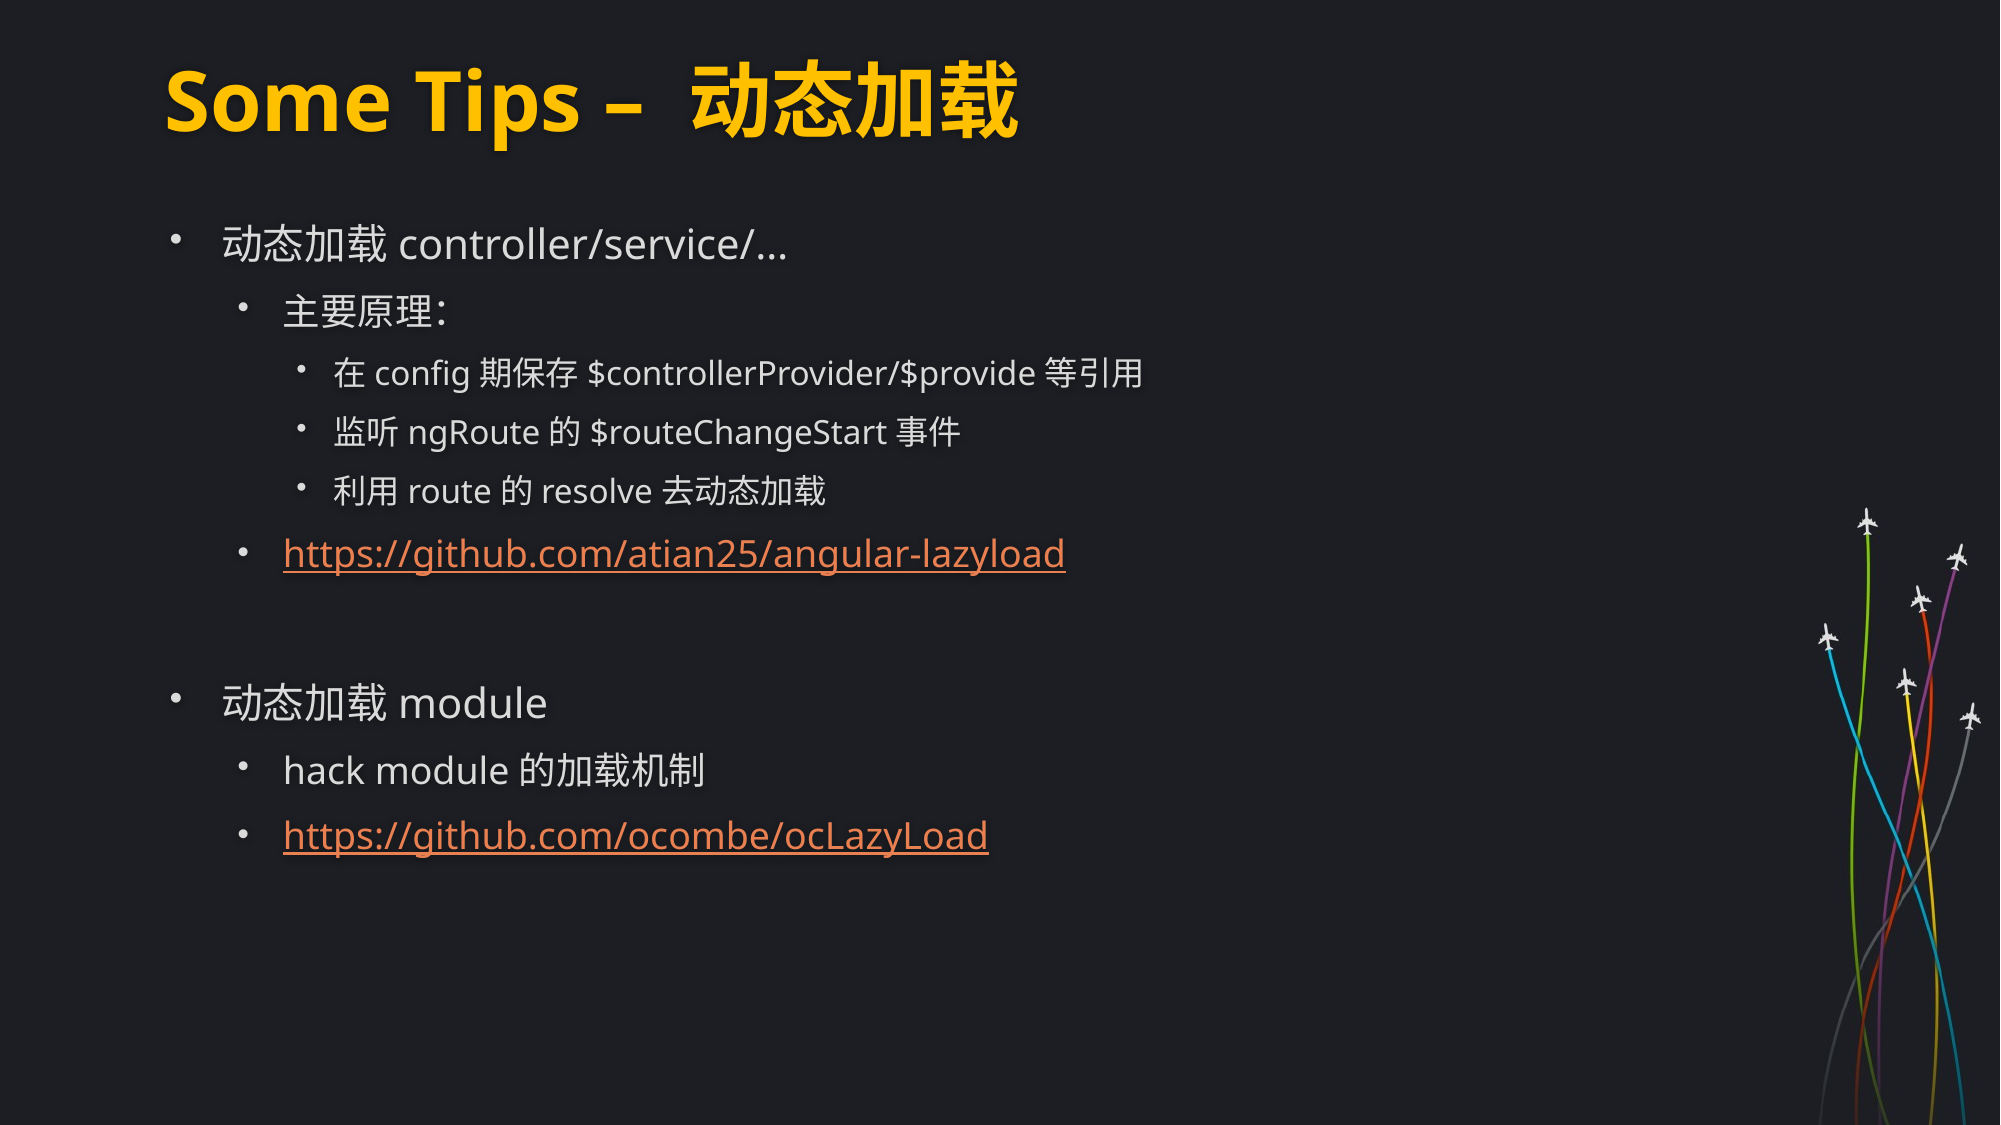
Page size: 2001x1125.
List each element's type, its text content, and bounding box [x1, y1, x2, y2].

list 动态加载controller/service/… 主要原理： 在config期保存$controllerProvider/$provide等引用 监听ngRoute的$routeChangeStart事件 利用route的resolve去动态加载 https://github.com/atian25/angular-lazyload 动态加载module hack module的加载机制 https://github.com/ocombe/ocLazyLoad [149, 210, 1849, 950]
title Some Tips – 动态加载 [149, 18, 1849, 178]
picture [1790, 470, 2000, 1125]
